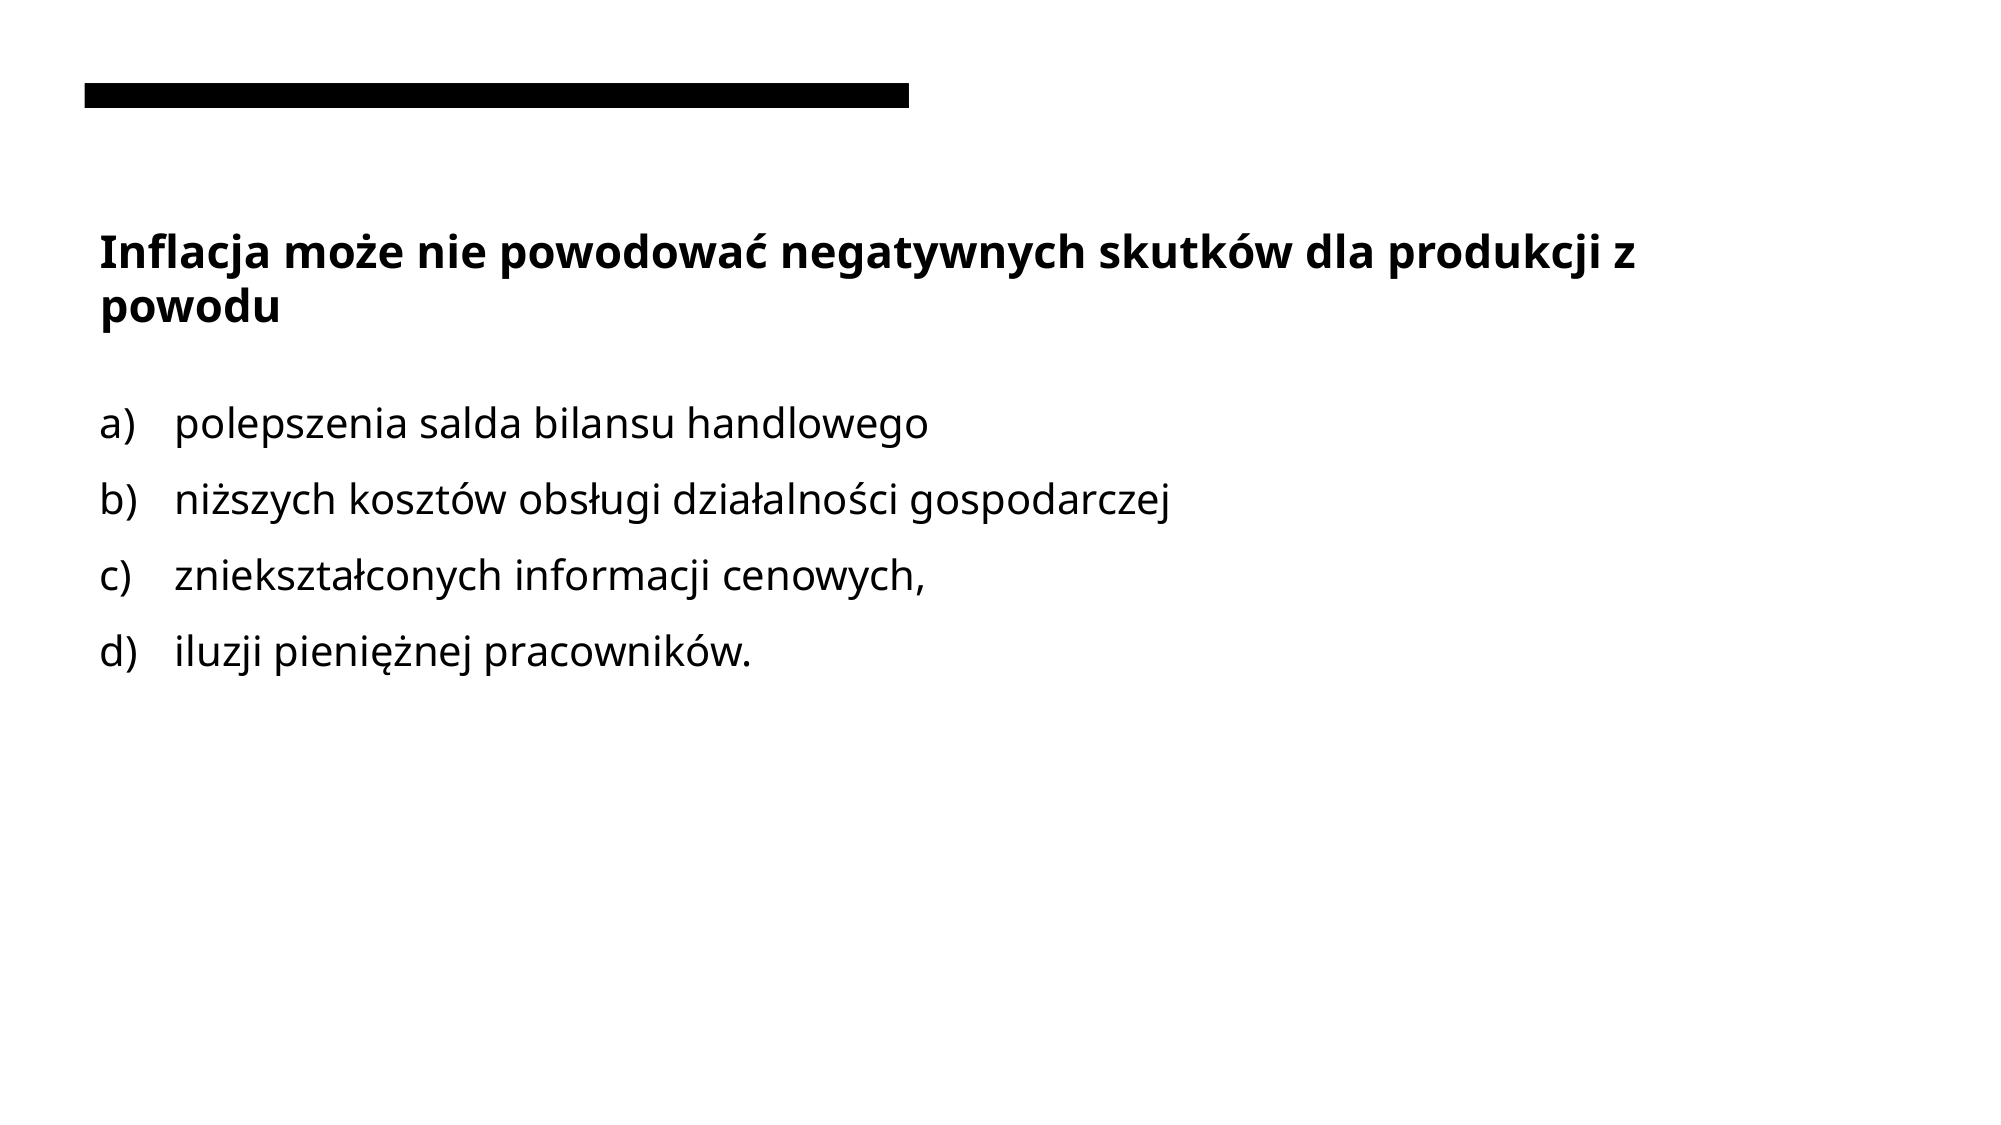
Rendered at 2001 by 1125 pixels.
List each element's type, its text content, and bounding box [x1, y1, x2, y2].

title Inflacja może nie powodować negatywnych skutków dla produkcji z powodu [84, 160, 1784, 340]
list polepszenia salda bilansu handlowego niższych kosztów obsługi działalności gospodarczej zniekształconych informacji cenowych, iluzji pieniężnej pracowników. [84, 384, 1917, 958]
